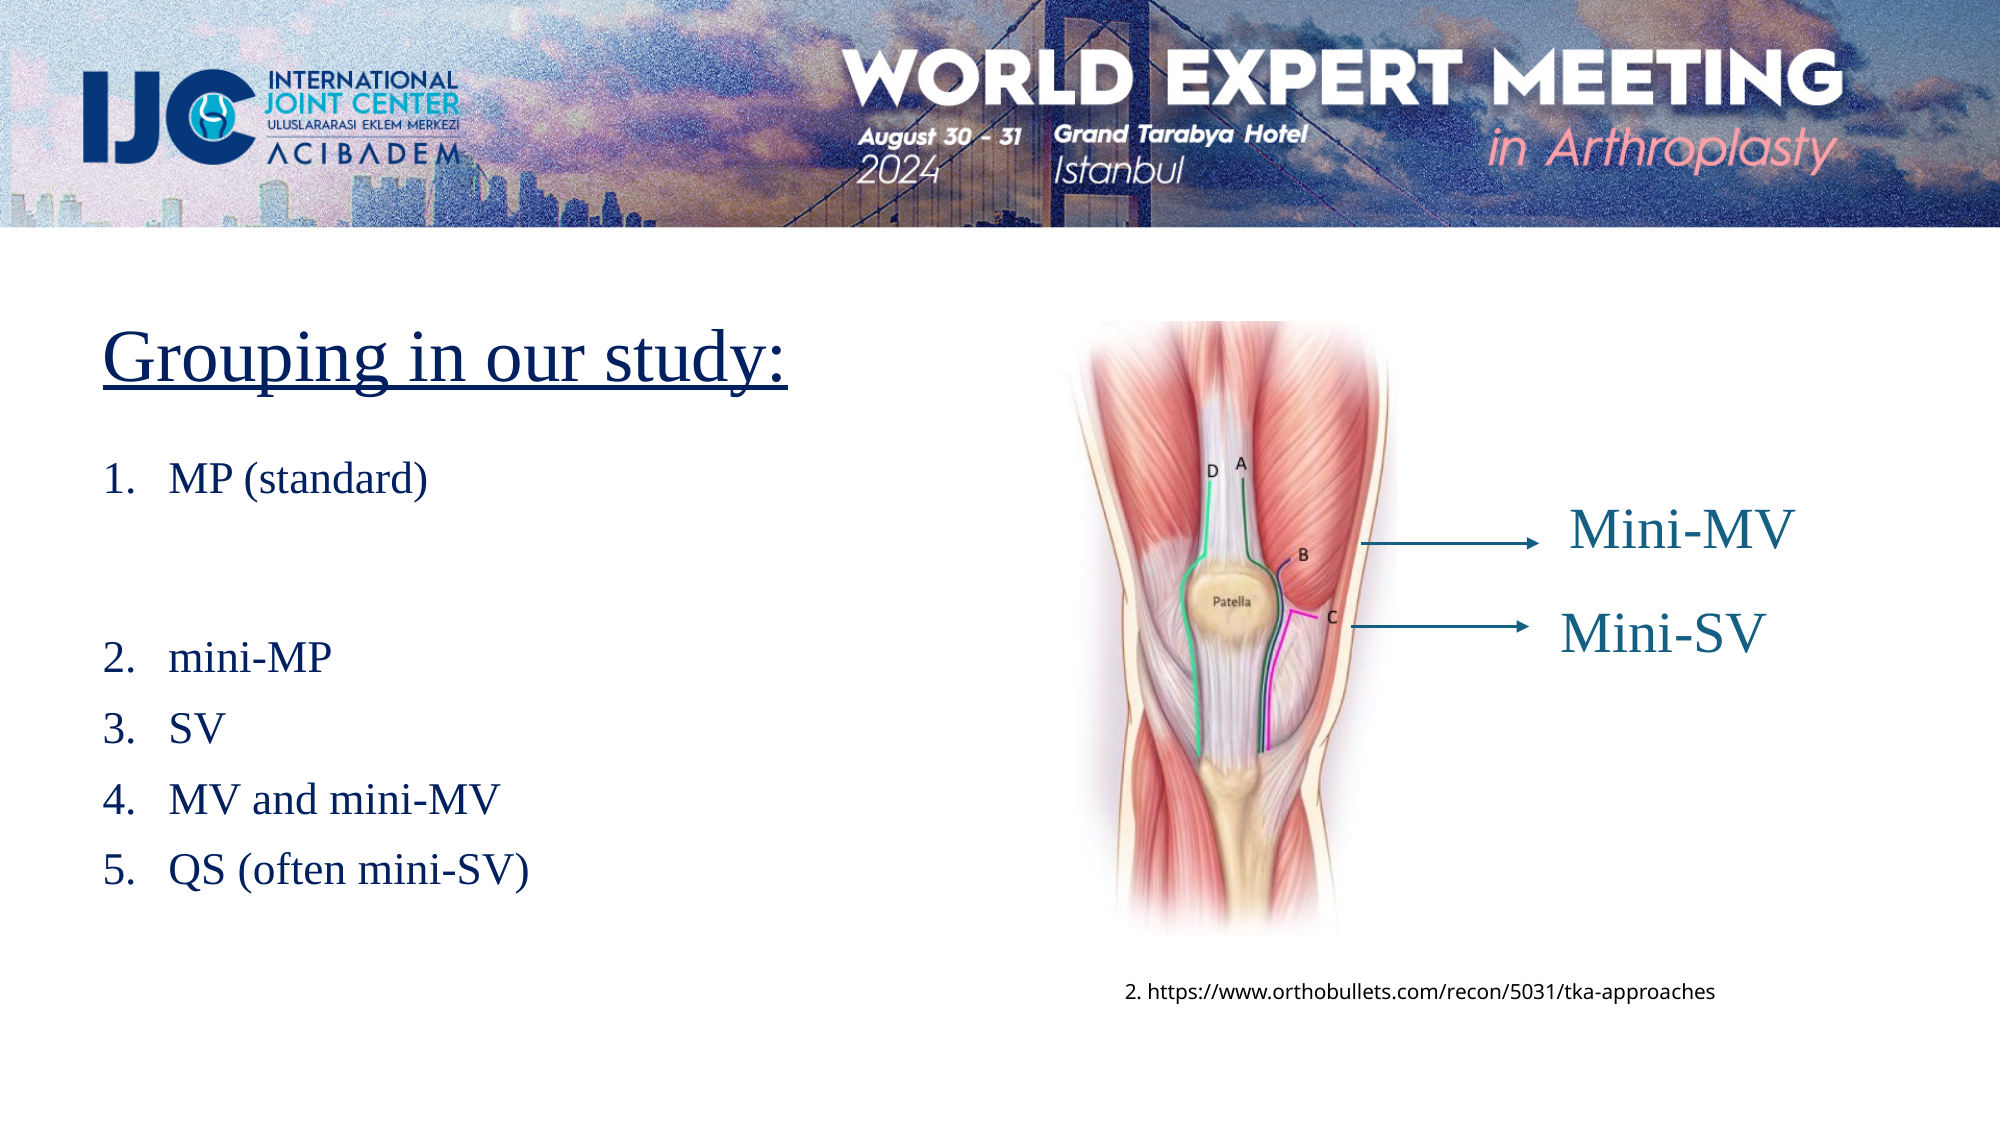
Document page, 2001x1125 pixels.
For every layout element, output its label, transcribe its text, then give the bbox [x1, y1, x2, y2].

subtitle MP (standard) mini-MP SV MV and mini-MV QS (often mini-SV) [87, 440, 700, 969]
picture [0, 0, 2000, 1125]
text_box 2. https://www.orthobullets.com/recon/5031/tka-approaches [1110, 971, 1735, 1012]
text_box Mini-MV [1554, 482, 1934, 568]
text_box Mini-SV [1545, 587, 1925, 672]
title Grouping in our study: [87, 267, 1892, 391]
